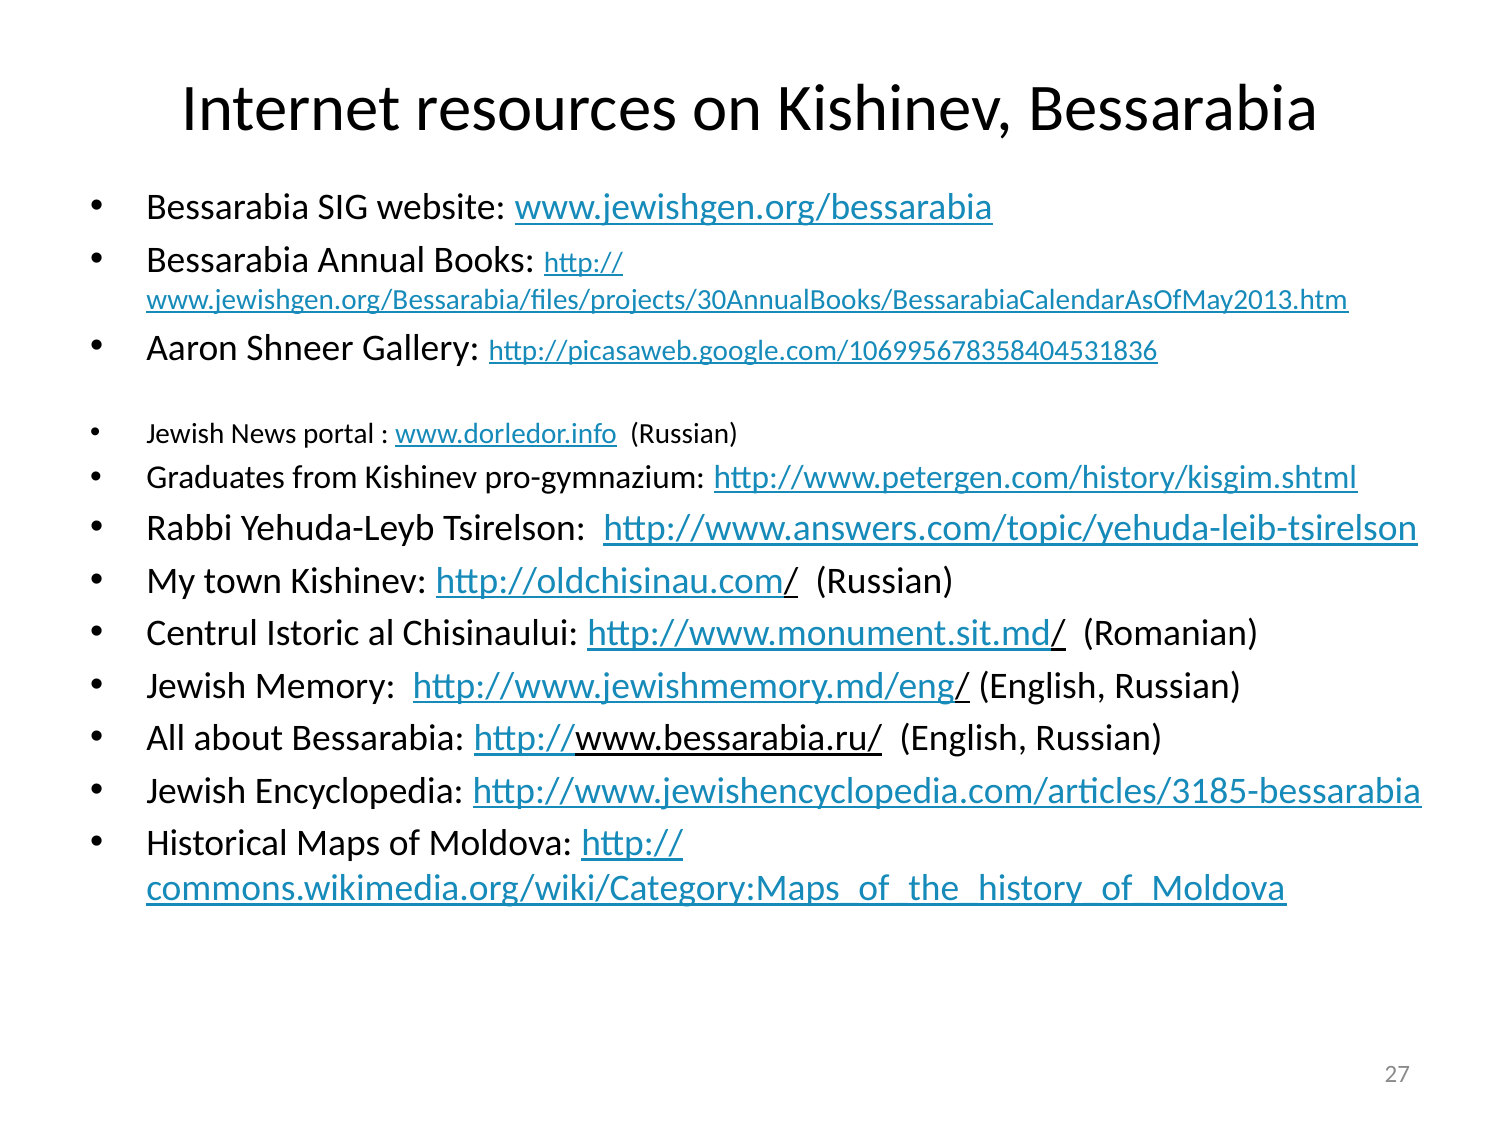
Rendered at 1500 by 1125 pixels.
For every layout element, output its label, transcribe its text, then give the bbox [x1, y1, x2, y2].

list Bessarabia SIG website: www.jewishgen.org/bessarabia Bessarabia Annual Books: http://www.jewishgen.org/Bessarabia/files/projects/30AnnualBooks/BessarabiaCalendarAsOfMay2013.htm Aaron Shneer Gallery: http://picasaweb.google.com/106995678358404531836 Jewish News portal : www.dorledor.info (Russian) Graduates from Kishinev pro-gymnazium: http://www.petergen.com/history/kisgim.shtml Rabbi Yehuda-Leyb Tsirelson: http://www.answers.com/topic/yehuda-leib-tsirelson My town Kishinev: http://oldchisinau.com/ (Russian) Centrul Istoric al Chisinaului: http://www.monument.sit.md/ (Romanian) Jewish Memory: http://www.jewishmemory.md/eng/ (English, Russian) All about Bessarabia: http://www.bessarabia.ru/ (English, Russian) Jewish Encyclopedia: http://www.jewishencyclopedia.com/articles/3185-bessarabia Historical Maps of Moldova: http://commons.wikimedia.org/wiki/Category:Maps_of_the_history_of_Moldova [75, 174, 1450, 1005]
slide_number 27 [1074, 1042, 1425, 1103]
title Internet resources on Kishinev, Bessarabia [75, 45, 1425, 163]
